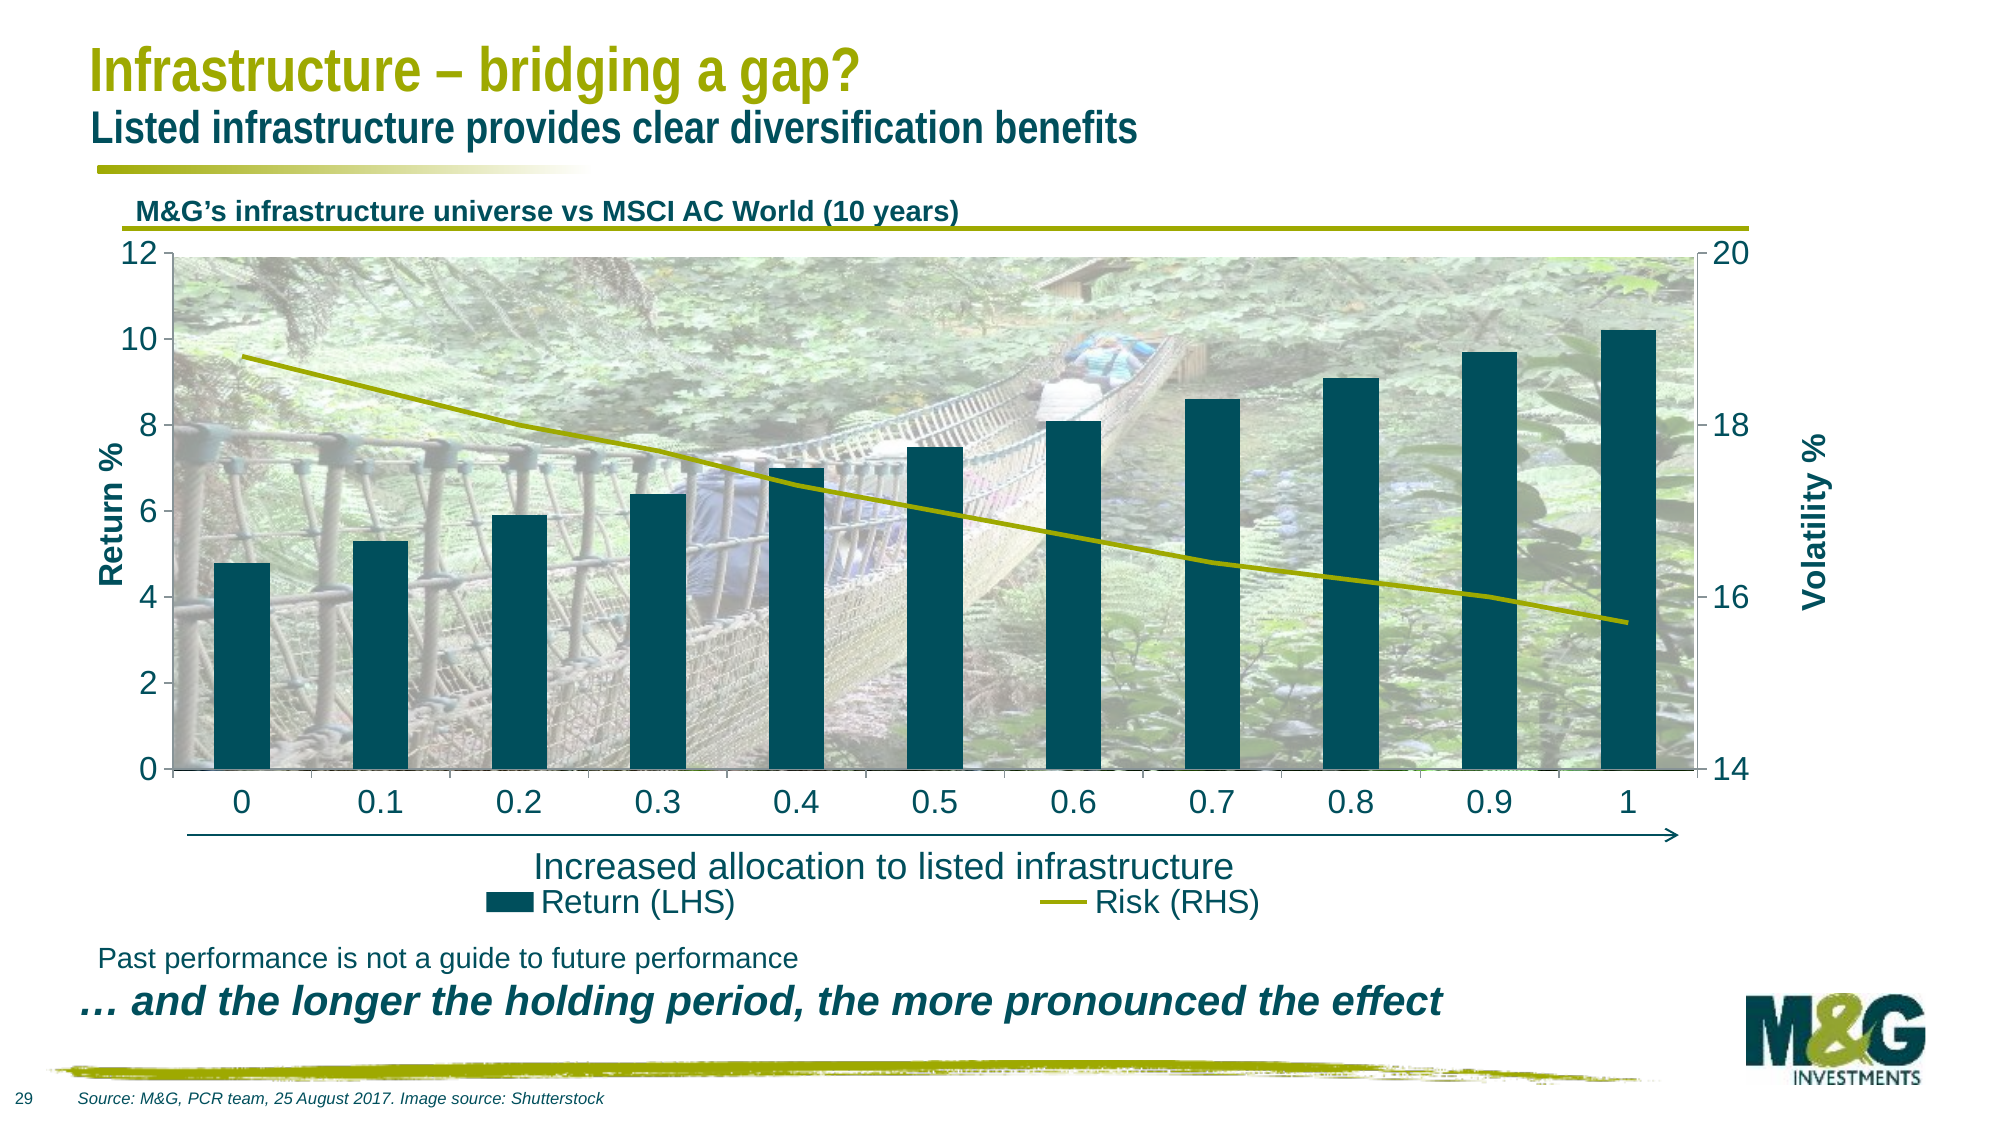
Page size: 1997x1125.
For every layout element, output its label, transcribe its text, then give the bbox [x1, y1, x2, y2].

list Listed infrastructure provides clear diversification benefits [75, 90, 1931, 166]
picture [1746, 993, 1926, 1085]
list Source: M&G, PCR team, 25 August 2017. Image source: Shutterstock [62, 1080, 1276, 1125]
picture [46, 1060, 1662, 1085]
title Infrastructure – bridging a gap? [74, 0, 1930, 133]
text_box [63, 180, 1904, 1033]
